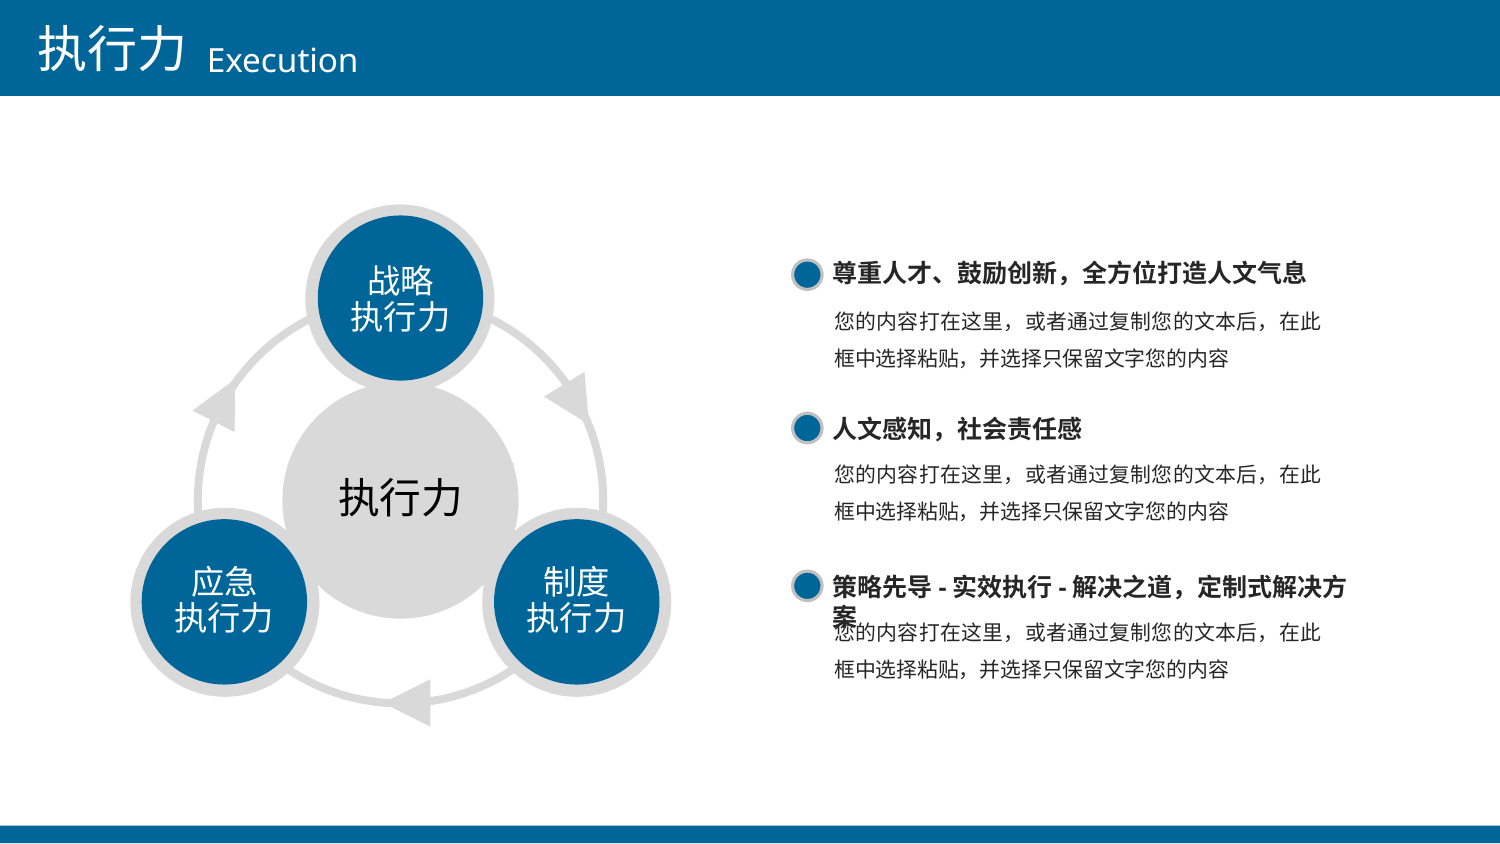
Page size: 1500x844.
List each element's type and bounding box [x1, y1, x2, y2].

text_box [193, 619, 608, 727]
text_box [495, 293, 608, 507]
text_box [792, 250, 1419, 380]
text_box [282, 382, 519, 619]
text_box [130, 507, 320, 697]
text_box [305, 204, 495, 382]
text_box [792, 406, 1336, 533]
text_box [482, 507, 672, 697]
text_box [792, 563, 1372, 691]
text_box [193, 293, 305, 507]
text_box [22, 10, 440, 88]
